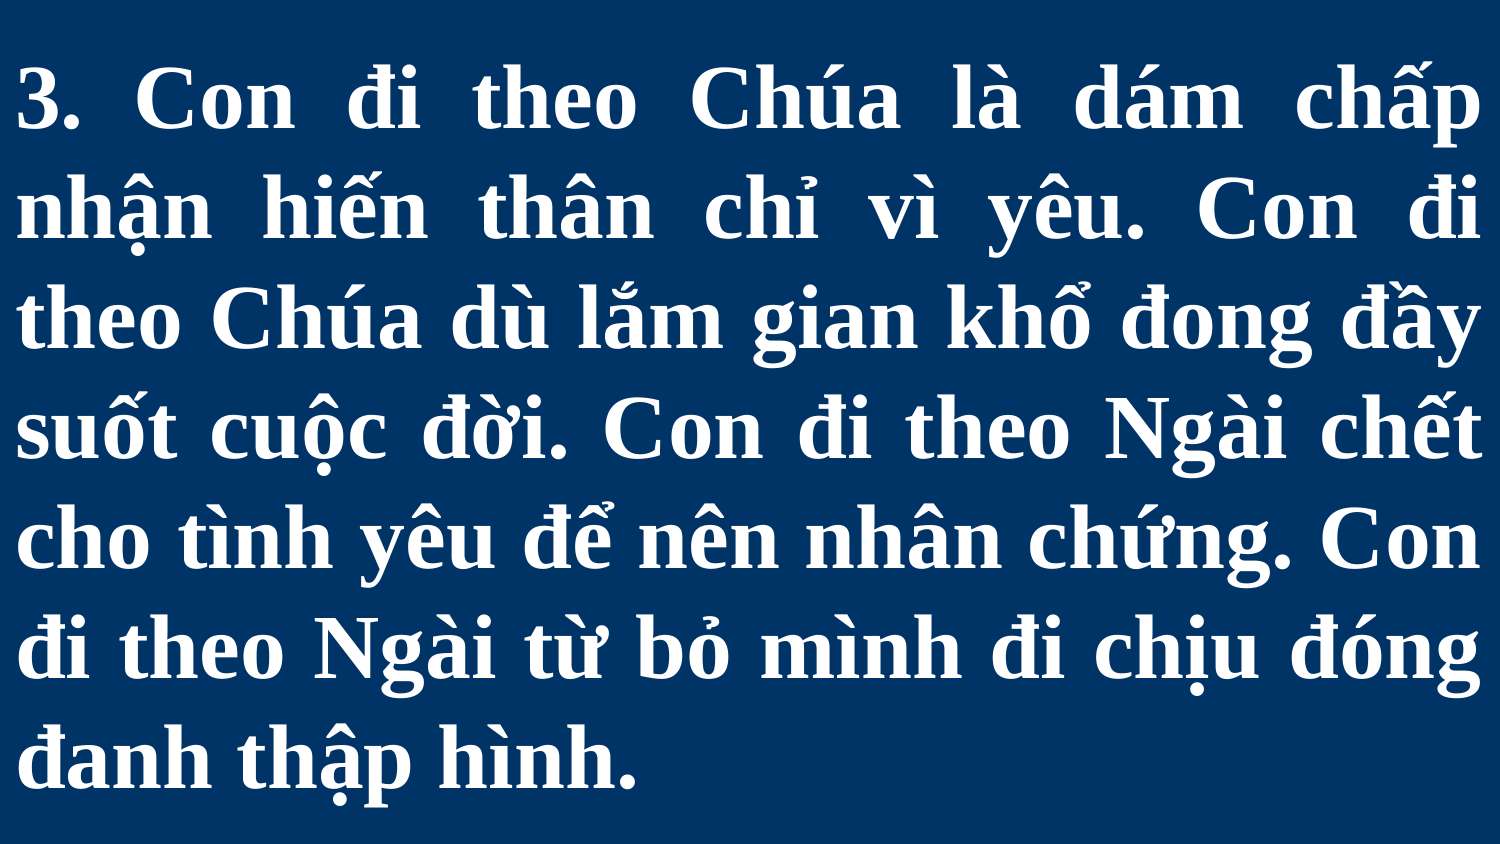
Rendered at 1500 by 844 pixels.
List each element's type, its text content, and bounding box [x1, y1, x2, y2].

title 3. Con đi theo Chúa là dám chấp nhận hiến thân chỉ vì yêu. Con đi theo Chúa dù lắm gian khổ đong đầy suốt cuộc đời. Con đi theo Ngài chết cho tình yêu để nên nhân chứng. Con đi theo Ngài từ bỏ mình đi chịu đóng đanh thập hình. [0, 0, 1500, 844]
